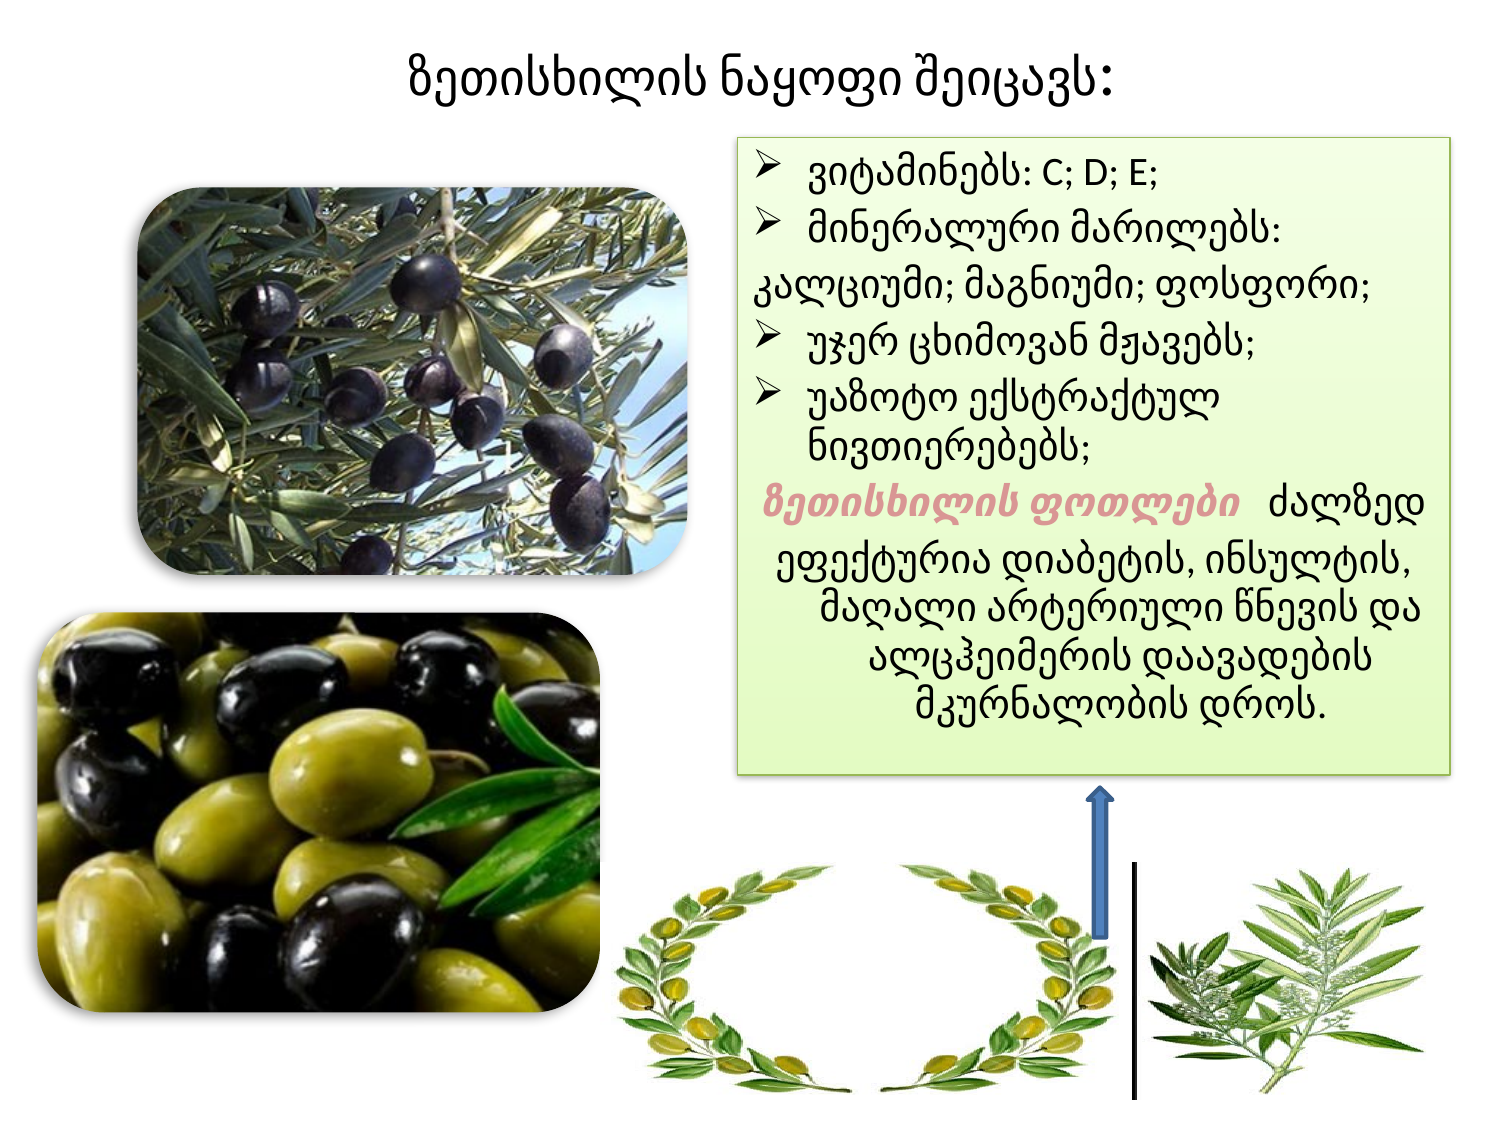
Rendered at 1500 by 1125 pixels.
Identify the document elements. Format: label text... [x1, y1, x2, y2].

title ზეთისხილის ნაყოფი შეიცავს: [87, 0, 1438, 163]
text_box [1085, 785, 1115, 860]
list ვიტამინებს: C; D; E; მინერალური მარილებს: კალციუმი; მაგნიუმი; ფოსფორი; უჯერ ცხიმოვან მჟავებს; უაზოტო ექსტრაქტულ ნივთიერებებს; ზეთისხილის ფოთლები ძალზედ ეფექტურია დიაბეტის, ინსულტის, მაღალი არტერიული წნევის და ალცჰეიმერის დაავადების მკურნალობის დროს. [737, 137, 1451, 776]
picture [37, 612, 1441, 1101]
picture [137, 187, 688, 576]
